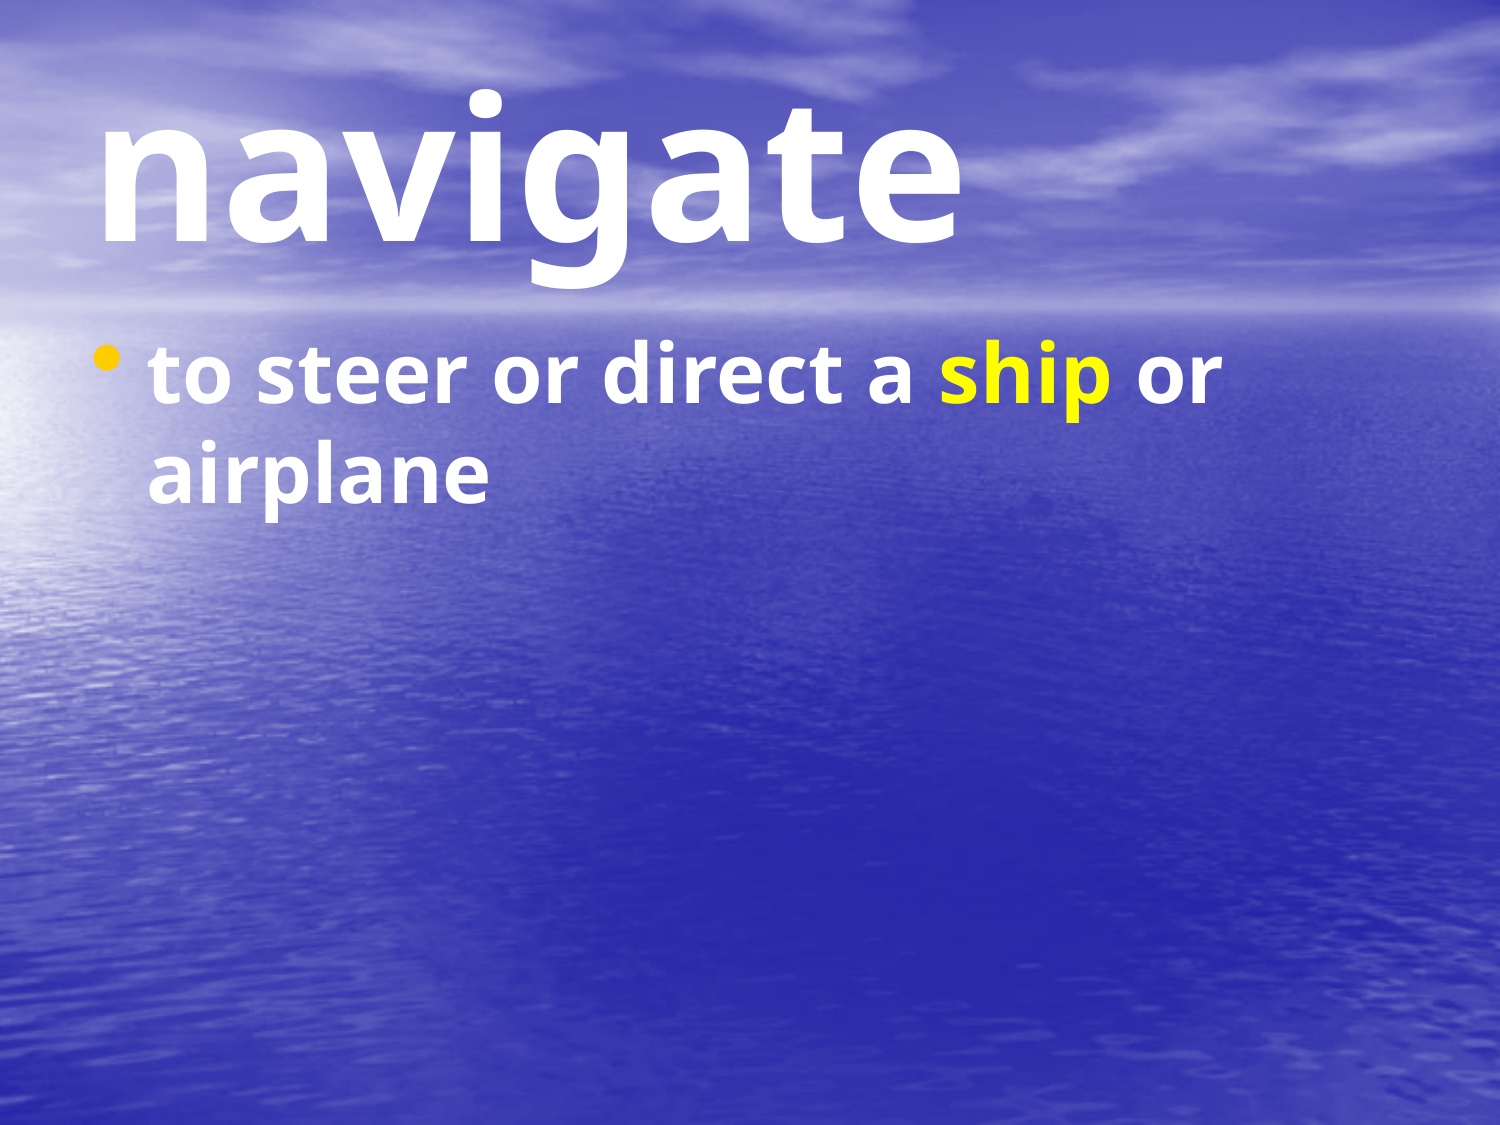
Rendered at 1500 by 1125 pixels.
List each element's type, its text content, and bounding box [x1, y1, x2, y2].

list to steer or direct a ship or airplane [75, 312, 1425, 988]
title navigate [75, 47, 1425, 275]
